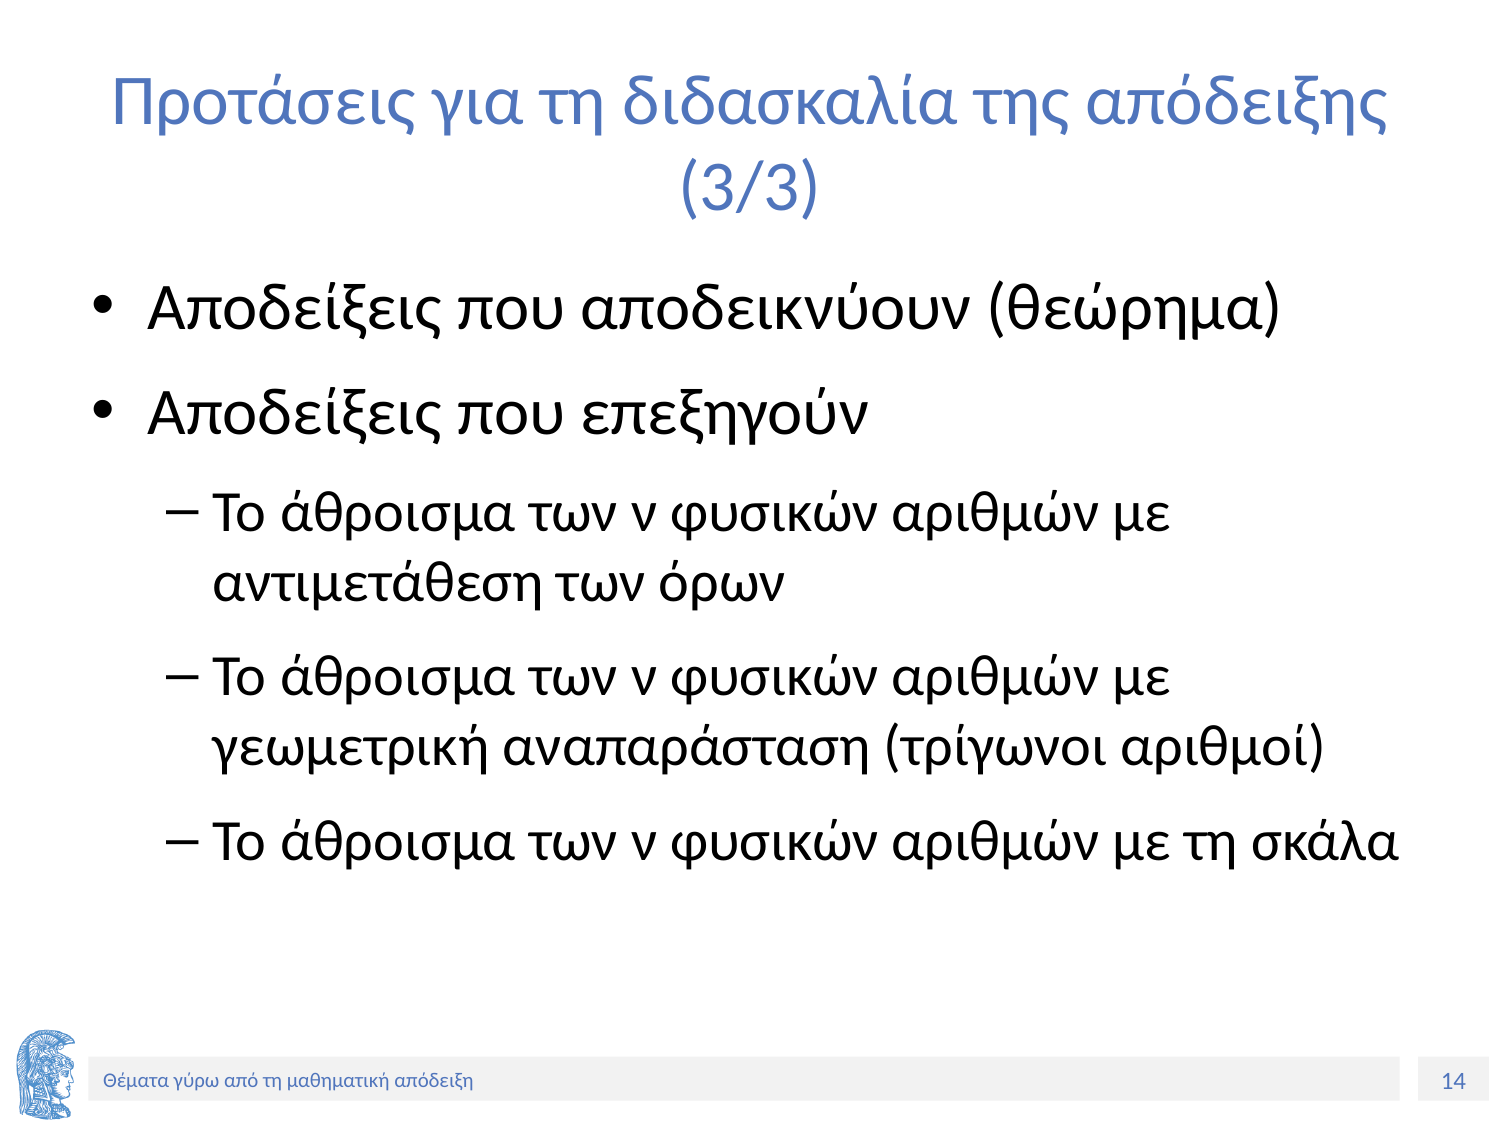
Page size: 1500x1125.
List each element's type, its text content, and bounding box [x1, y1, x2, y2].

list Αποδείξεις που αποδεικνύουν (θεώρημα) Αποδείξεις που επεξηγούν Το άθροισμα των ν φυσικών αριθμών με αντιμετάθεση των όρων Το άθροισμα των ν φυσικών αριθμών με γεωμετρική αναπαράσταση (τρίγωνοι αριθμοί) Το άθροισμα των ν φυσικών αριθμών με τη σκάλα [76, 255, 1427, 998]
picture [9, 1026, 81, 1120]
title Προτάσεις για τη διδασκαλία της απόδειξης (3/3) [75, 45, 1425, 233]
